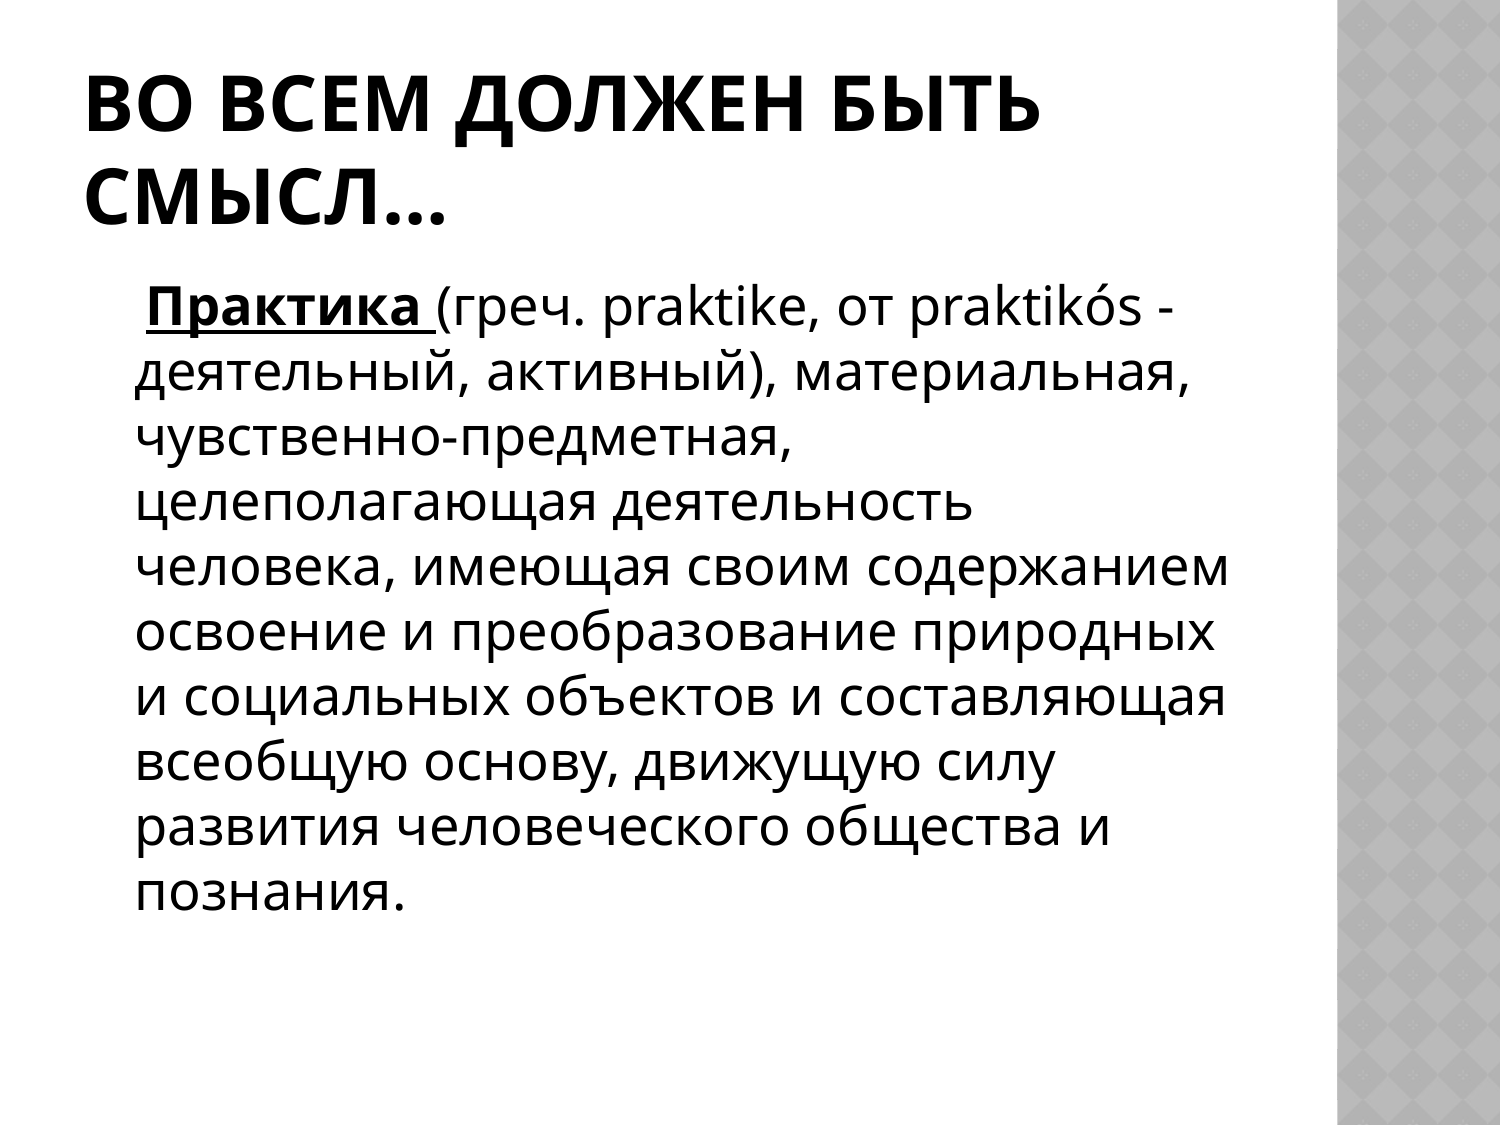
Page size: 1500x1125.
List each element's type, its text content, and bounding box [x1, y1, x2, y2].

title Во всем должен быть смысл… [75, 52, 1263, 240]
list Практика (греч. praktike, от praktikós - деятельный, активный), материальная, чувственно-предметная, целеполагающая деятельность человека, имеющая своим содержанием освоение и преобразование природных и социальных объектов и составляющая всеобщую основу, движущую силу развития человеческого общества и познания. [75, 264, 1263, 1059]
